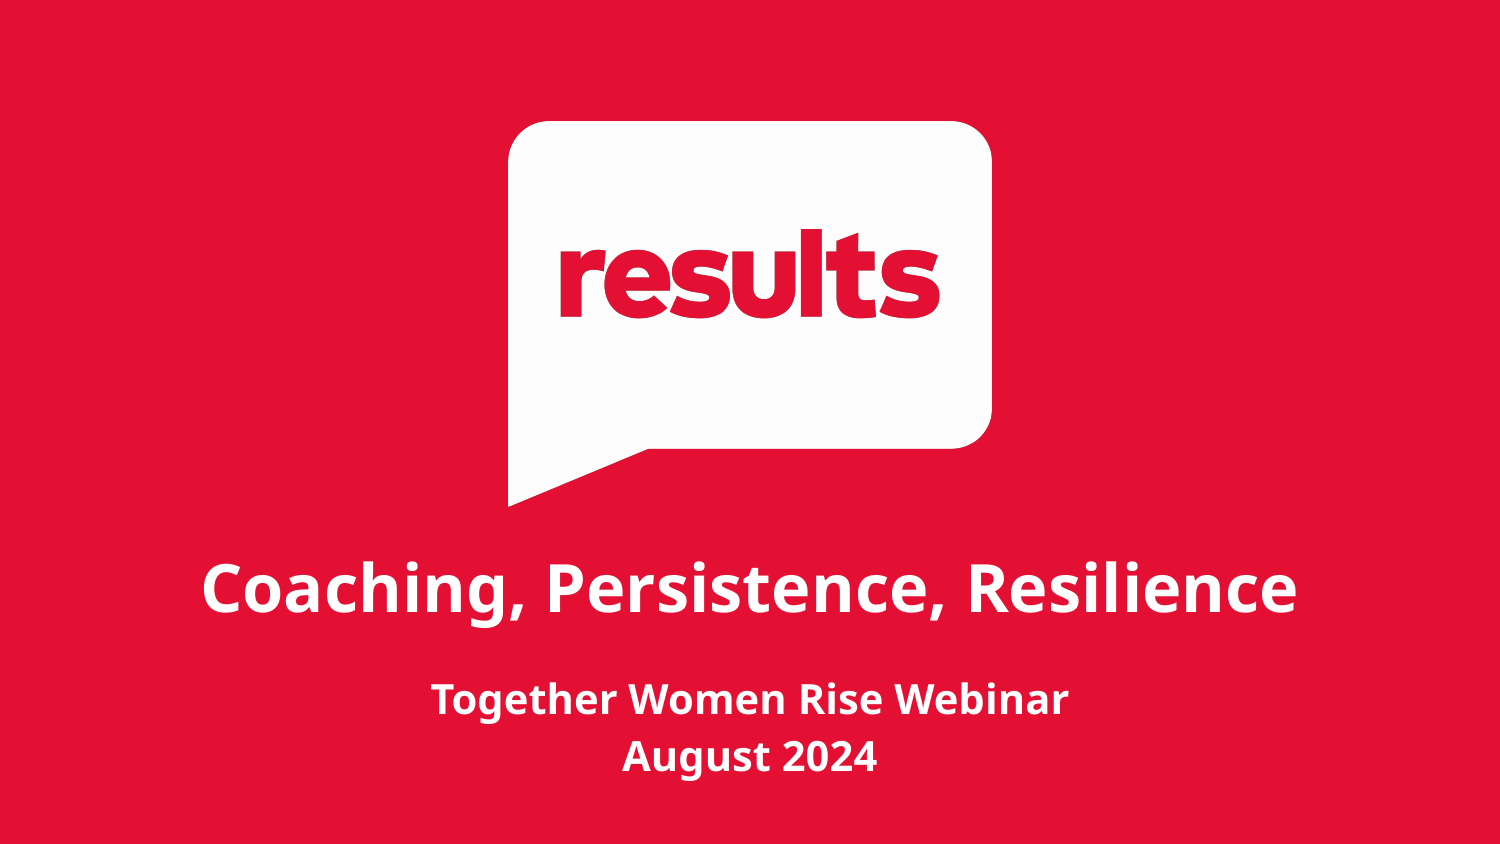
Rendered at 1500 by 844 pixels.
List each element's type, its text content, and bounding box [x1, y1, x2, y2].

title Coaching, Persistence, Resilience Together Women Rise Webinar August 2024 [75, 586, 1425, 728]
picture [508, 121, 992, 507]
